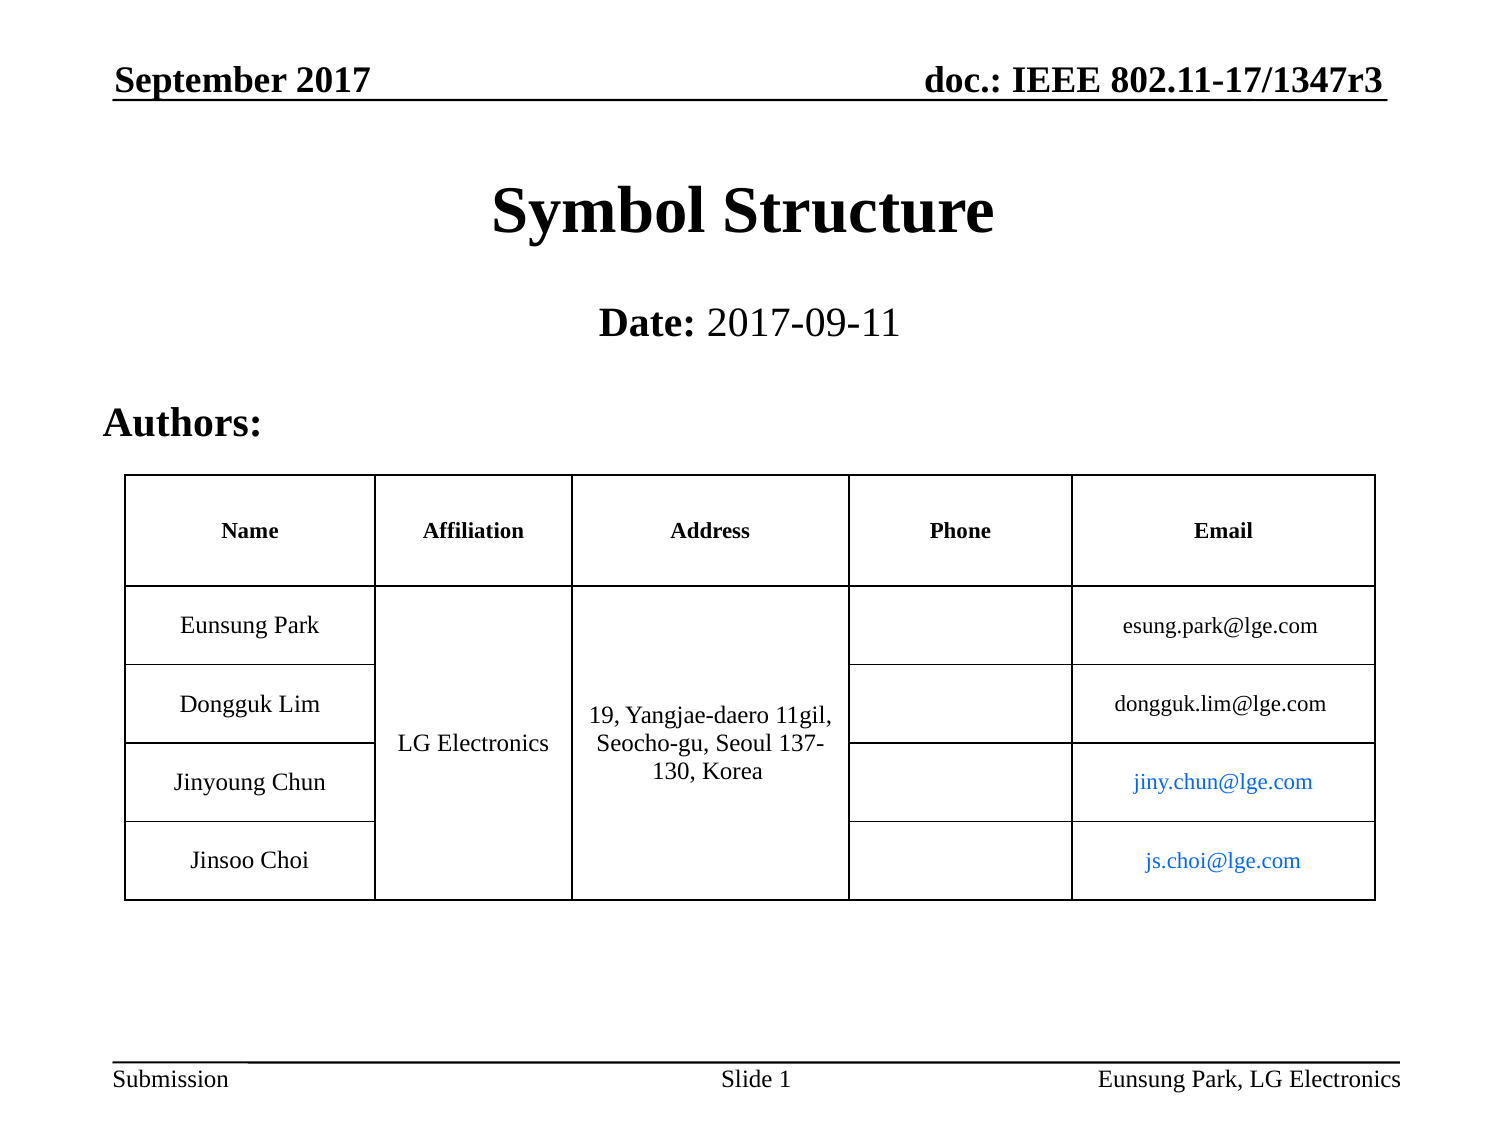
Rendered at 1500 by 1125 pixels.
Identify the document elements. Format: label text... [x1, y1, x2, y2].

table_cell [850, 587, 1071, 664]
table_cell js.choi@lge.com [1073, 822, 1374, 899]
table_header Address [573, 476, 848, 585]
table_cell Jinyoung Chun [126, 744, 374, 821]
table_cell [850, 665, 1071, 742]
table_cell Eunsung Park [126, 587, 374, 664]
table_cell [850, 744, 1071, 821]
text_box Authors: [87, 387, 325, 450]
table_cell [850, 822, 1071, 899]
table_header Email [1073, 476, 1374, 585]
table_header Affiliation [376, 476, 571, 585]
table_cell LG Electronics [376, 587, 571, 899]
footer Eunsung Park, LG Electronics [1038, 1061, 1402, 1093]
table_cell dongguk.lim@lge.com [1073, 665, 1374, 742]
list Date: 2017-09-11 [112, 287, 1388, 350]
table_cell Dongguk Lim [126, 665, 374, 742]
table_cell jiny.chun@lge.com [1073, 744, 1374, 821]
table_cell 19, Yangjae-daero 11gil, Seocho-gu, Seoul 137-130, Korea [573, 587, 848, 899]
title Symbol Structure [62, 112, 1425, 300]
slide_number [114, 54, 374, 101]
table_cell esung.park@lge.com [1073, 587, 1374, 664]
table_cell Jinsoo Choi [126, 822, 374, 899]
slide_number Slide 1 [712, 1061, 800, 1093]
table_header Name [126, 476, 374, 585]
table_header Phone [850, 476, 1071, 585]
